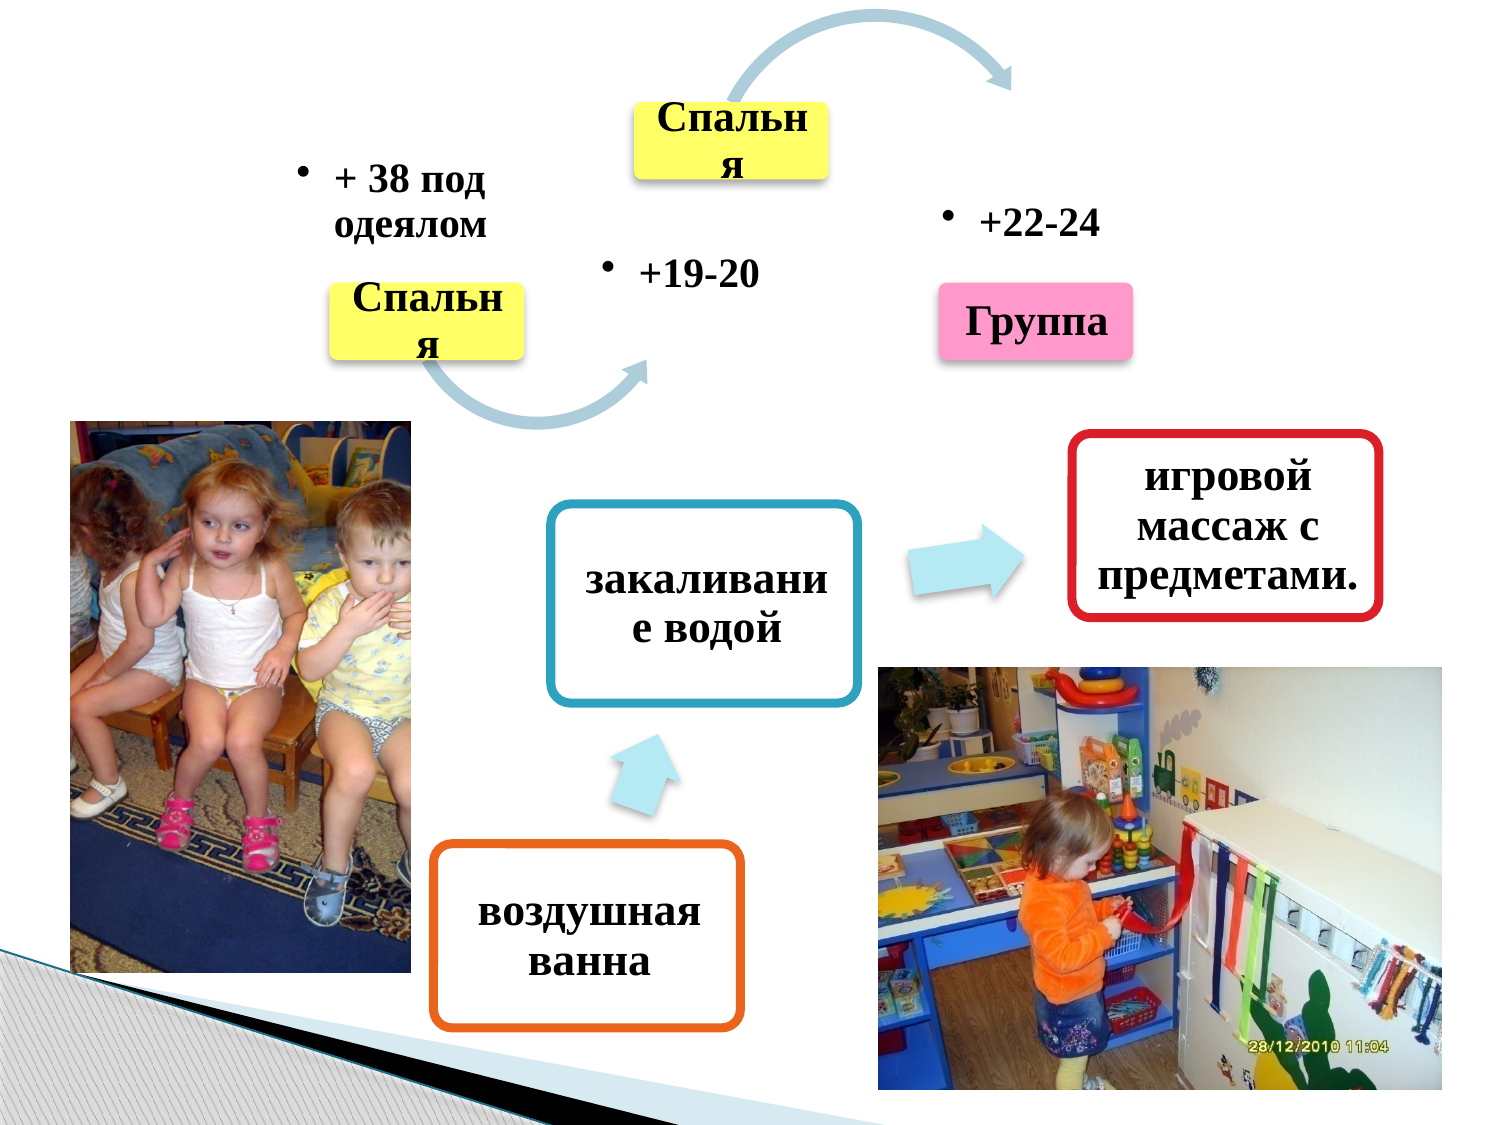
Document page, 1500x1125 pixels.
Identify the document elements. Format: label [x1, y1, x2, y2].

text_box [210, 327, 1380, 1091]
text_box [93, 46, 1321, 416]
picture [878, 667, 1442, 1091]
picture [70, 421, 411, 973]
